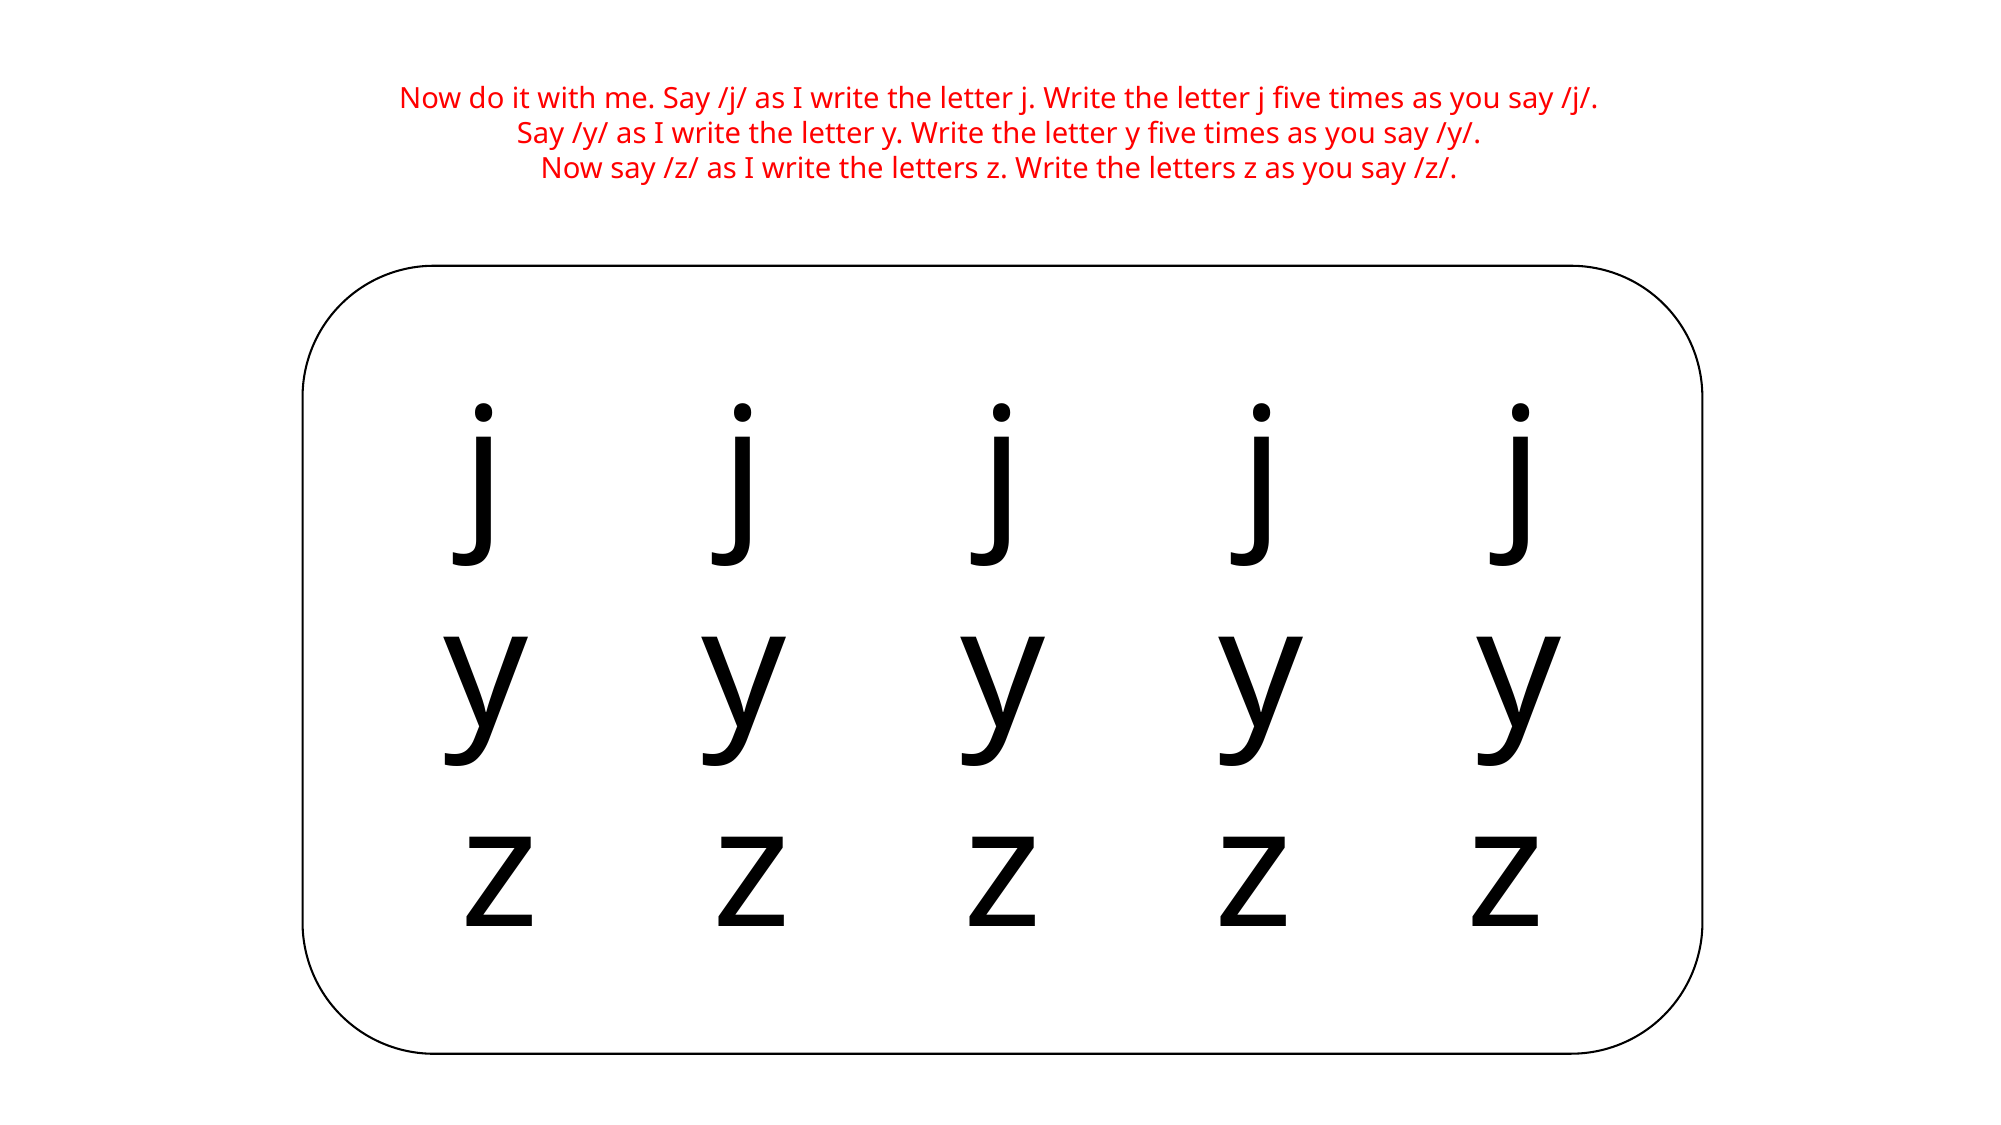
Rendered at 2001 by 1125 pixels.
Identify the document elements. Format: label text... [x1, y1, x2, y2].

text_box Now do it with me. Say /j/ as I write the letter j. Write the letter j five times as you say /j/. Say /y/ as I write the letter y. Write the letter y five times as you say /y/. Now say /z/ as I write the letters z. Write the letters z as you say /z/. [274, 71, 1725, 227]
text_box j j j j j y y y y y z z z z z [301, 264, 1704, 1055]
